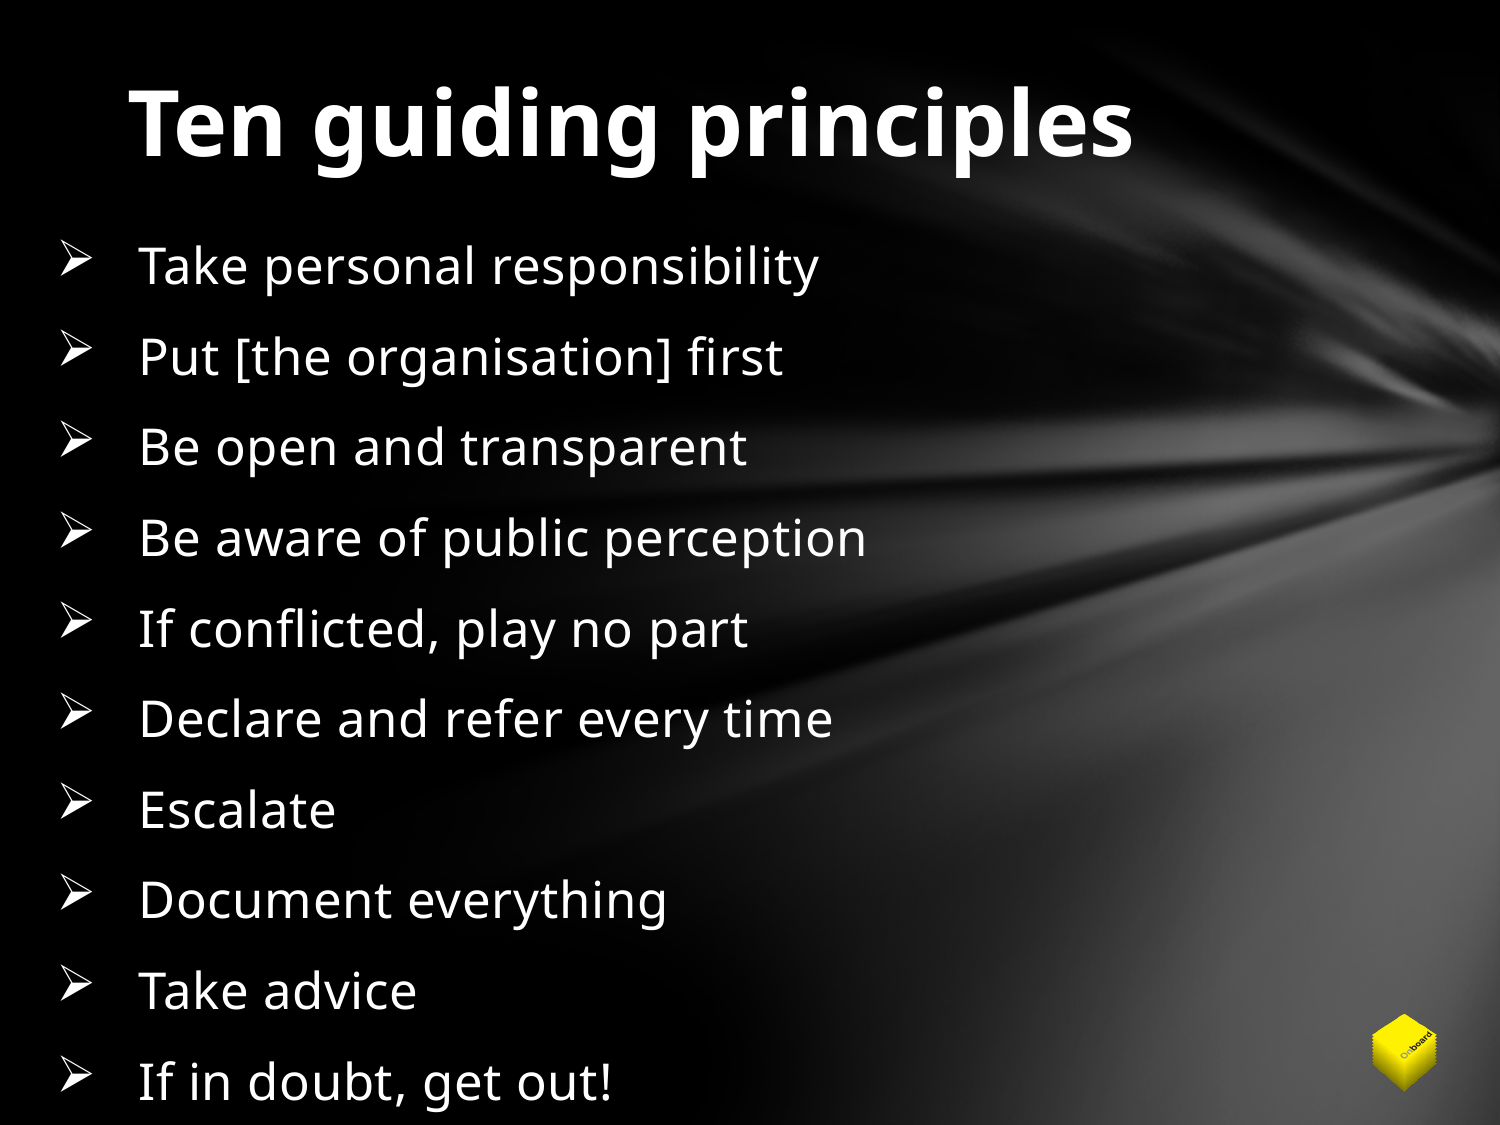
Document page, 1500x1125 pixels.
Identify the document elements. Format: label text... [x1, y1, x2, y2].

list Take personal responsibility Put [the organisation] first Be open and transparent Be aware of public perception If conflicted, play no part Declare and refer every time Escalate Document everything Take advice If in doubt, get out! [41, 219, 1447, 1125]
picture [1358, 1005, 1448, 1095]
title Ten guiding principles [112, 42, 1365, 197]
